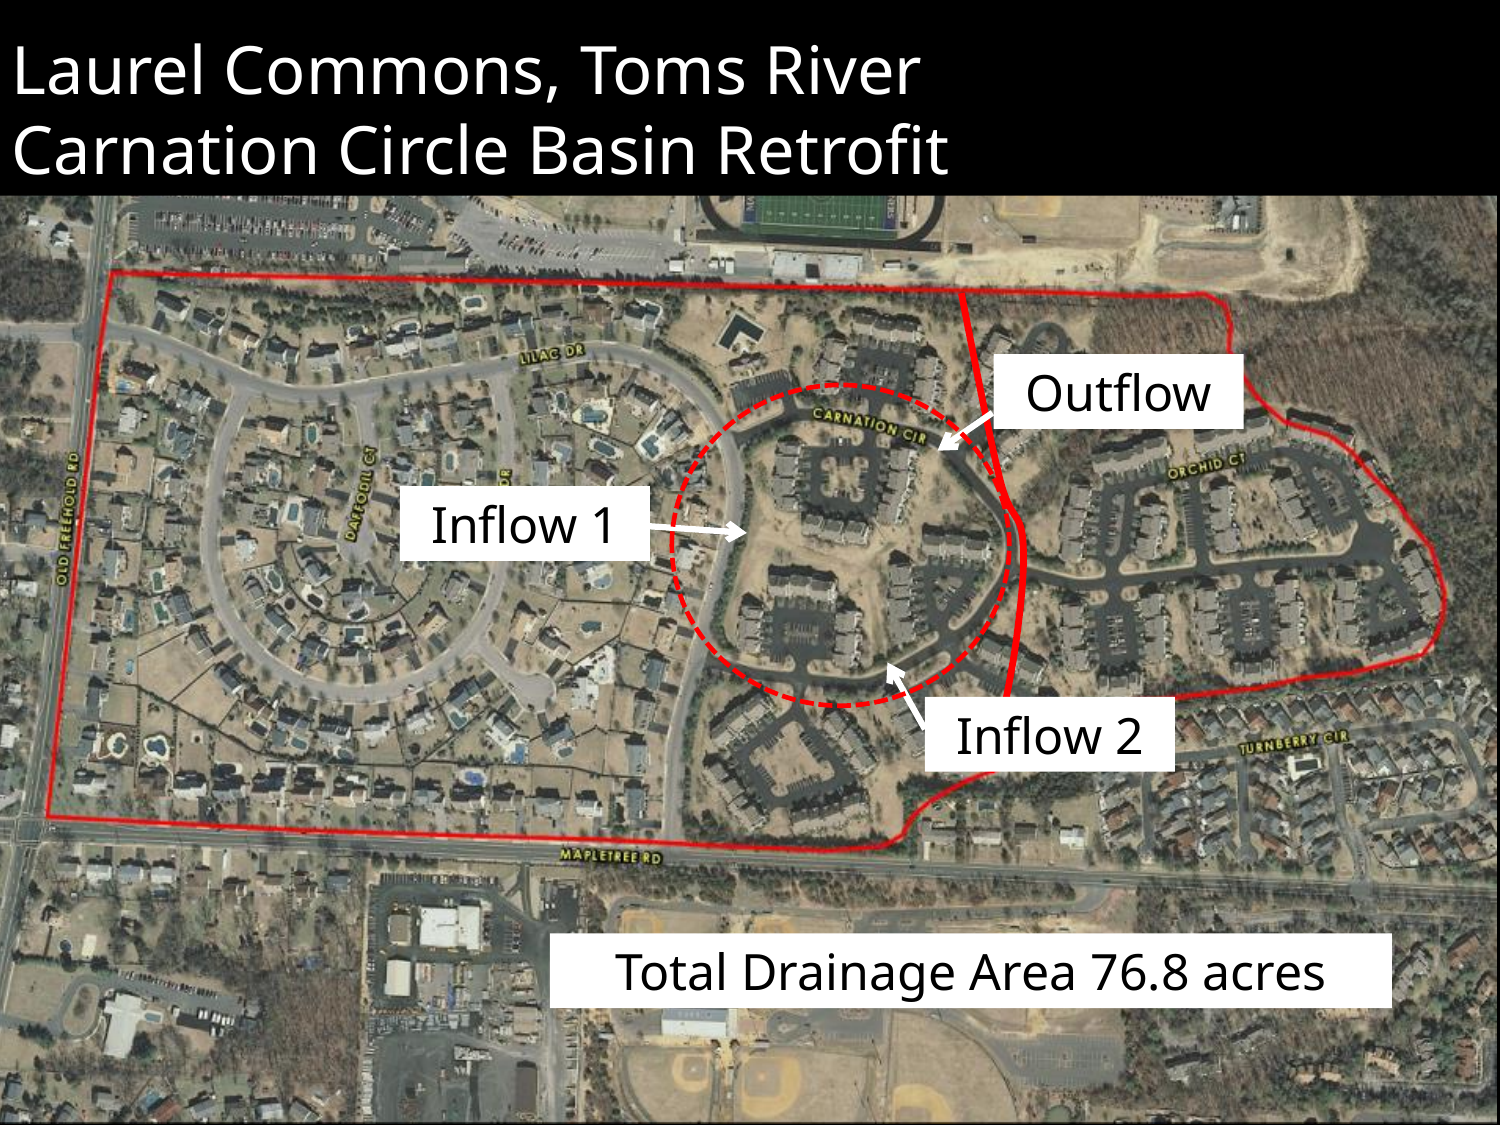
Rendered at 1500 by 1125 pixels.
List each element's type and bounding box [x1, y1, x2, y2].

text_box [887, 662, 926, 730]
picture [0, 0, 1498, 1125]
text_box [937, 412, 993, 451]
text_box [644, 525, 748, 534]
